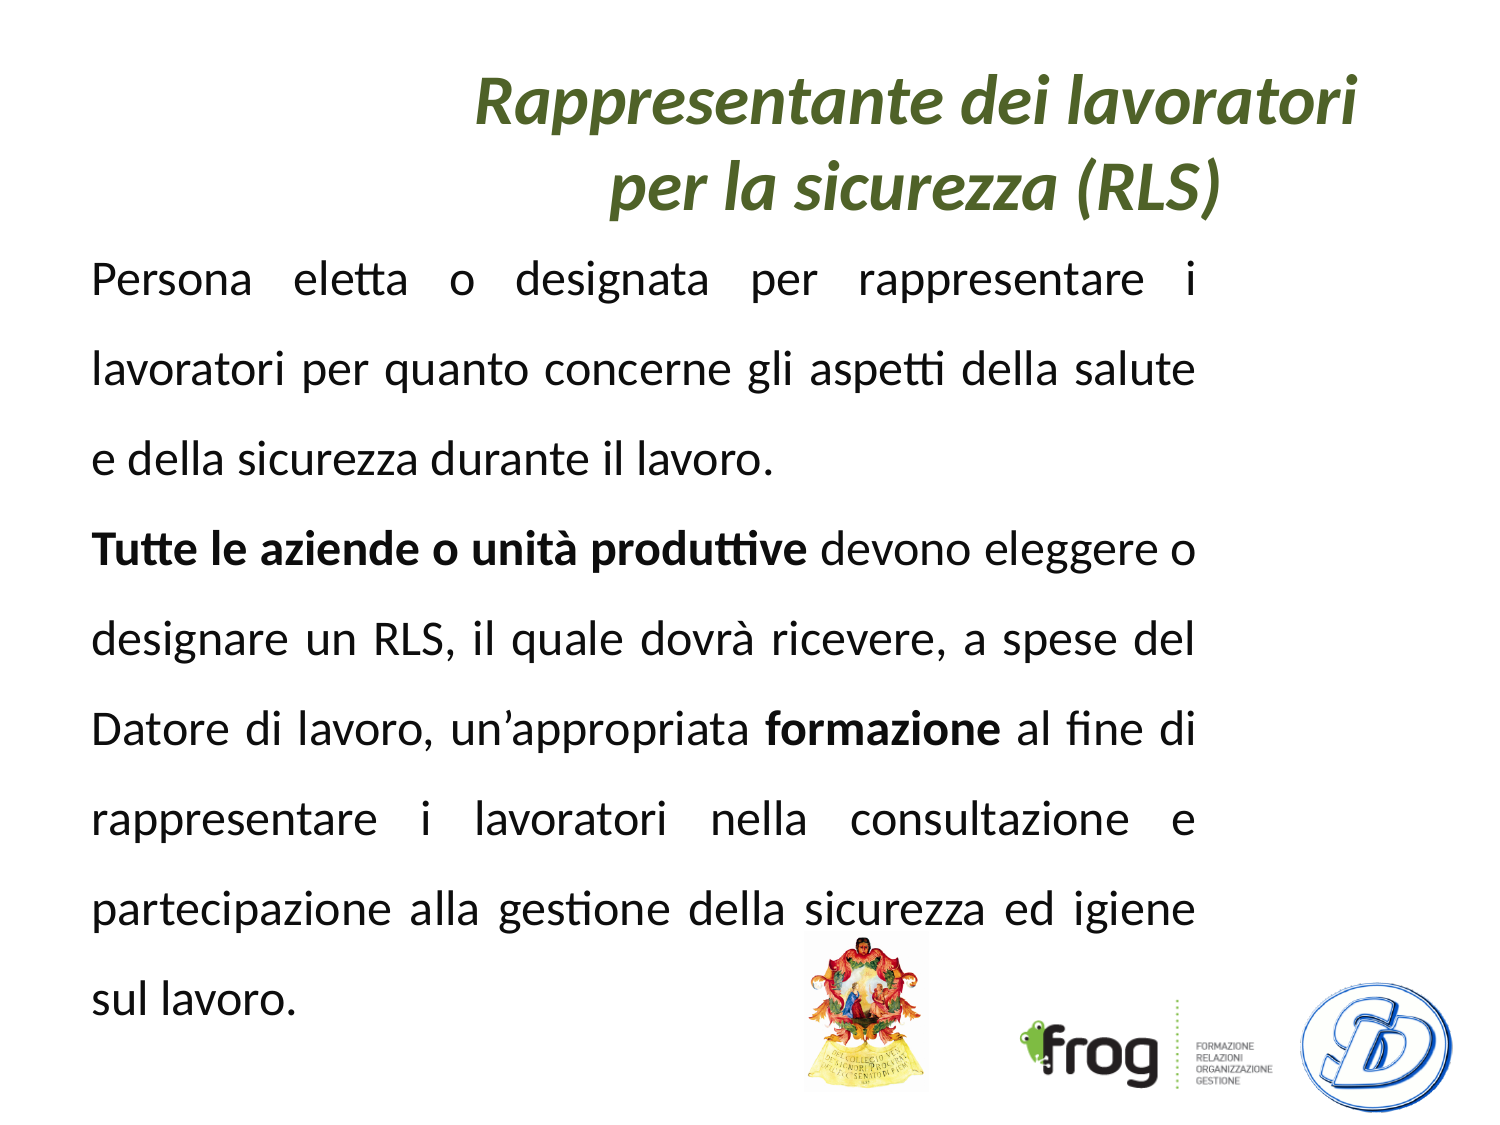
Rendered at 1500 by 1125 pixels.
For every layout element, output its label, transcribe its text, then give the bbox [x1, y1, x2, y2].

picture [1019, 997, 1273, 1089]
picture [804, 931, 929, 1092]
list Persona eletta o designata per rappresentare i lavoratori per quanto concerne gli aspetti della salute e della sicurezza durante il lavoro. Tutte le aziende o unità produttive devono eleggere o designare un RLS, il quale dovrà ricevere, a spese del Datore di lavoro, un’appropriata formazione al fine di rappresentare i lavoratori nella consultazione e partecipazione alla gestione della sicurezza ed igiene sul lavoro. [76, 207, 1213, 982]
title Rappresentante dei lavoratori per la sicurezza (RLS) [407, 44, 1426, 233]
picture [1281, 955, 1460, 1124]
